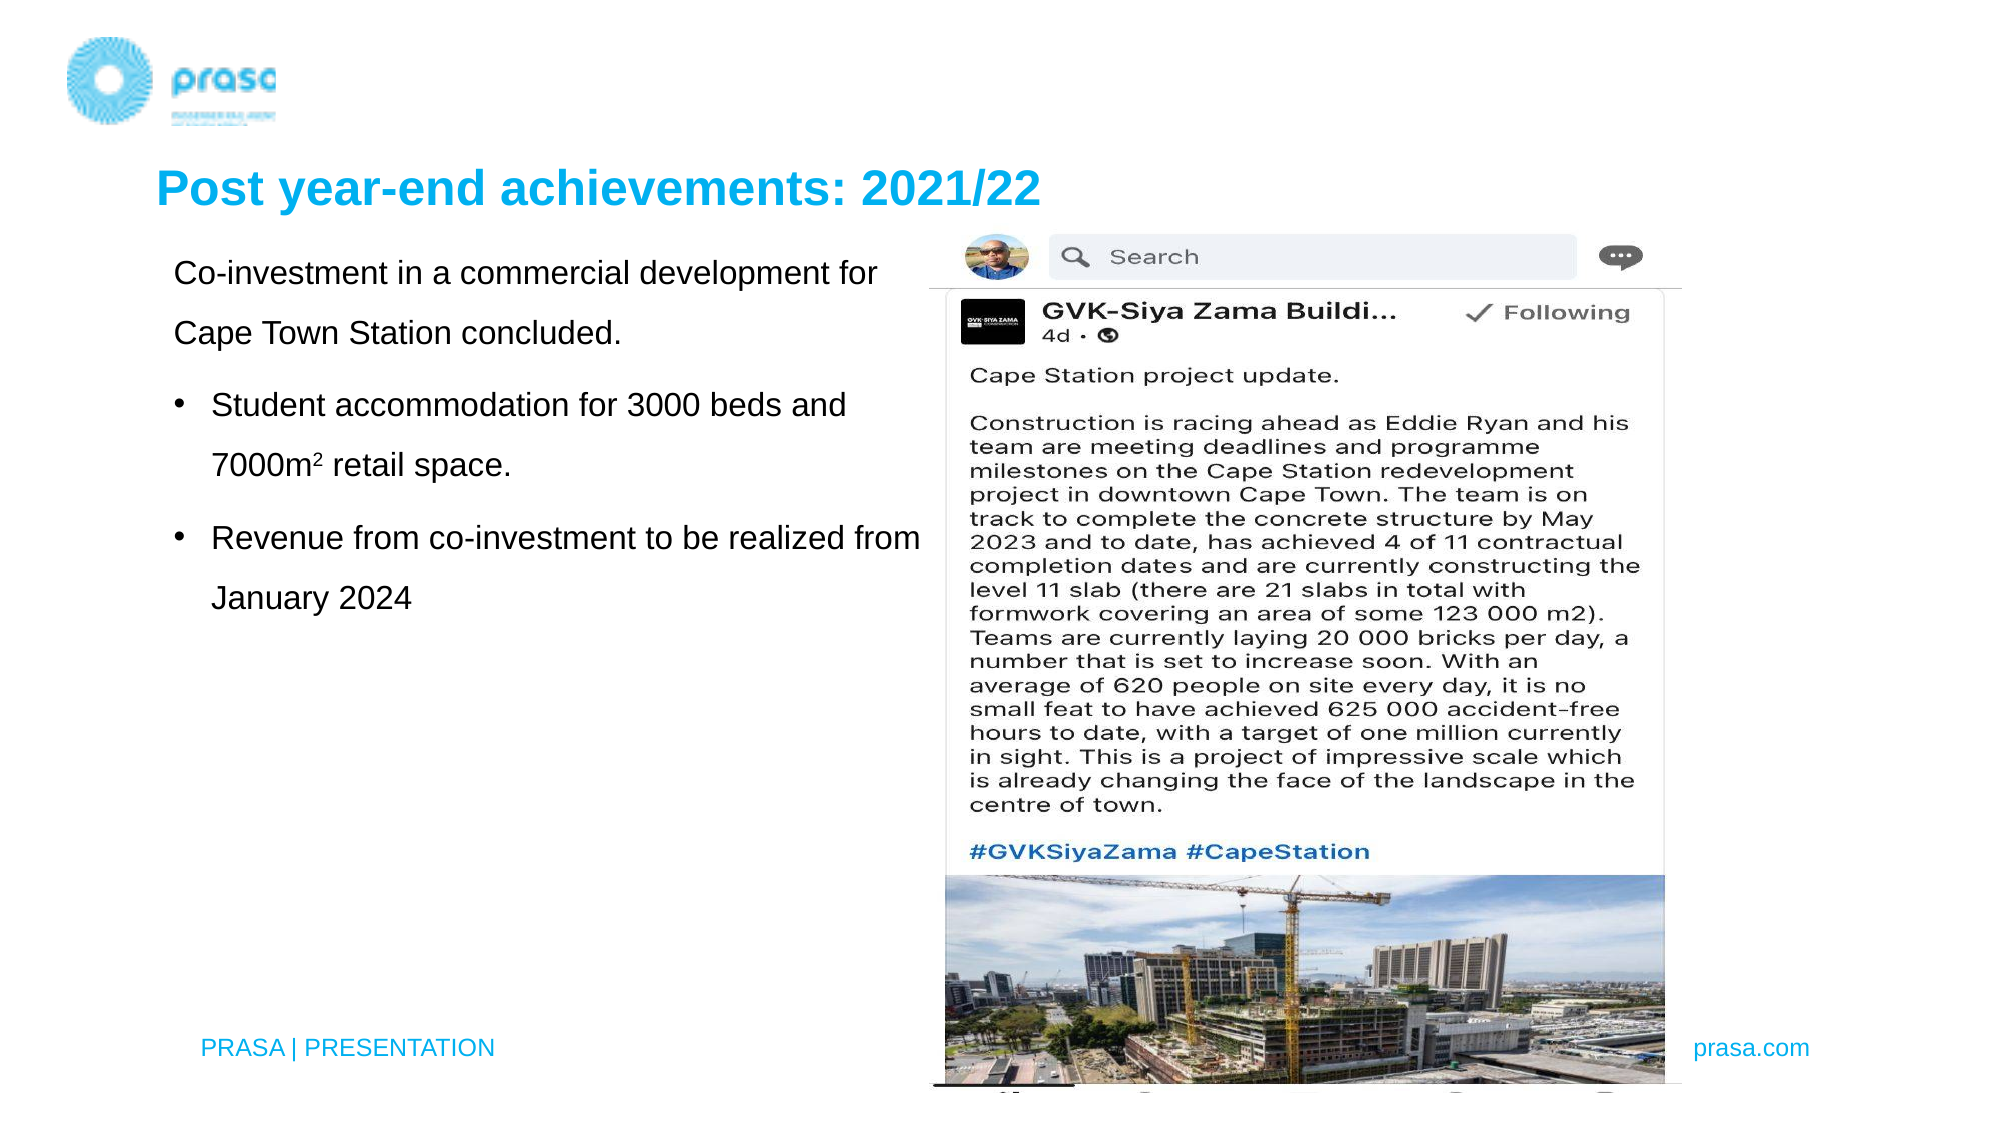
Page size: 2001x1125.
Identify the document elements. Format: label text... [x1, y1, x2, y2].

text_box Co-investment in a commercial development for Cape Town Station concluded. Student accommodation for 3000 beds and 7000m2 retail space. Revenue from co-investment to be realized from January 2024 [158, 223, 929, 968]
picture [929, 223, 1682, 1093]
text_box Post year-end achievements: 2021/22 [141, 148, 1501, 223]
